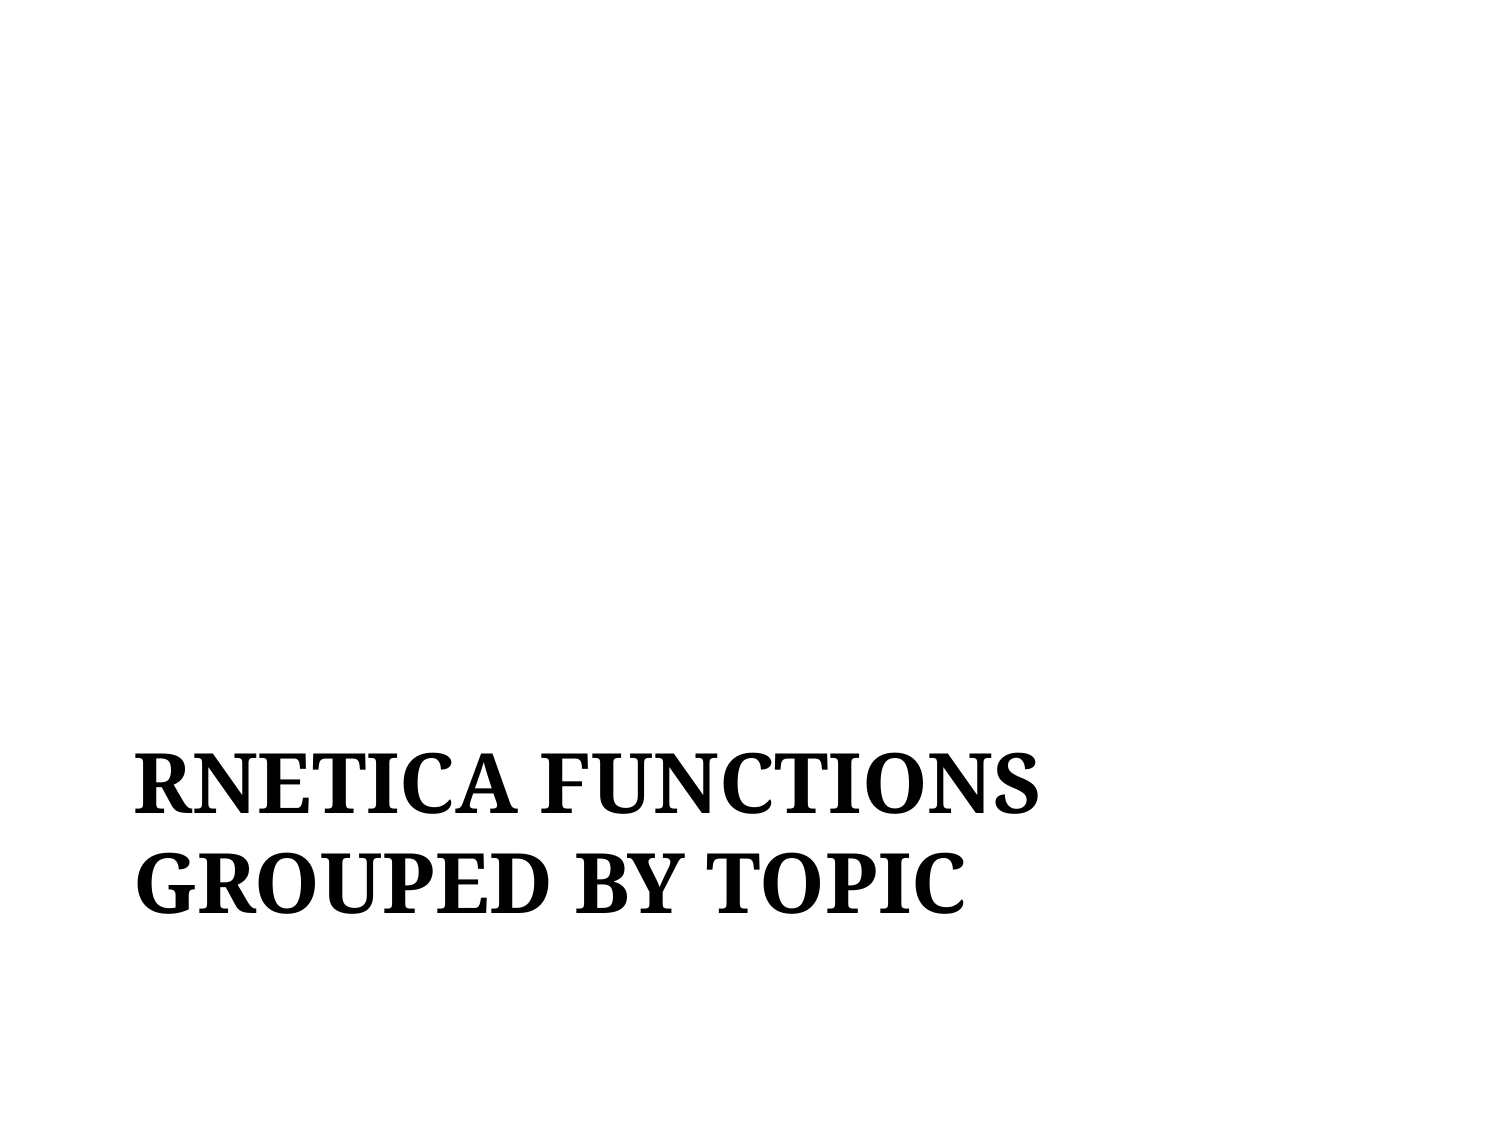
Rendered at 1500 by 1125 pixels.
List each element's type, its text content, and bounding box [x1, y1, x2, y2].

title RNetica functions grouped by Topic [118, 722, 1394, 947]
